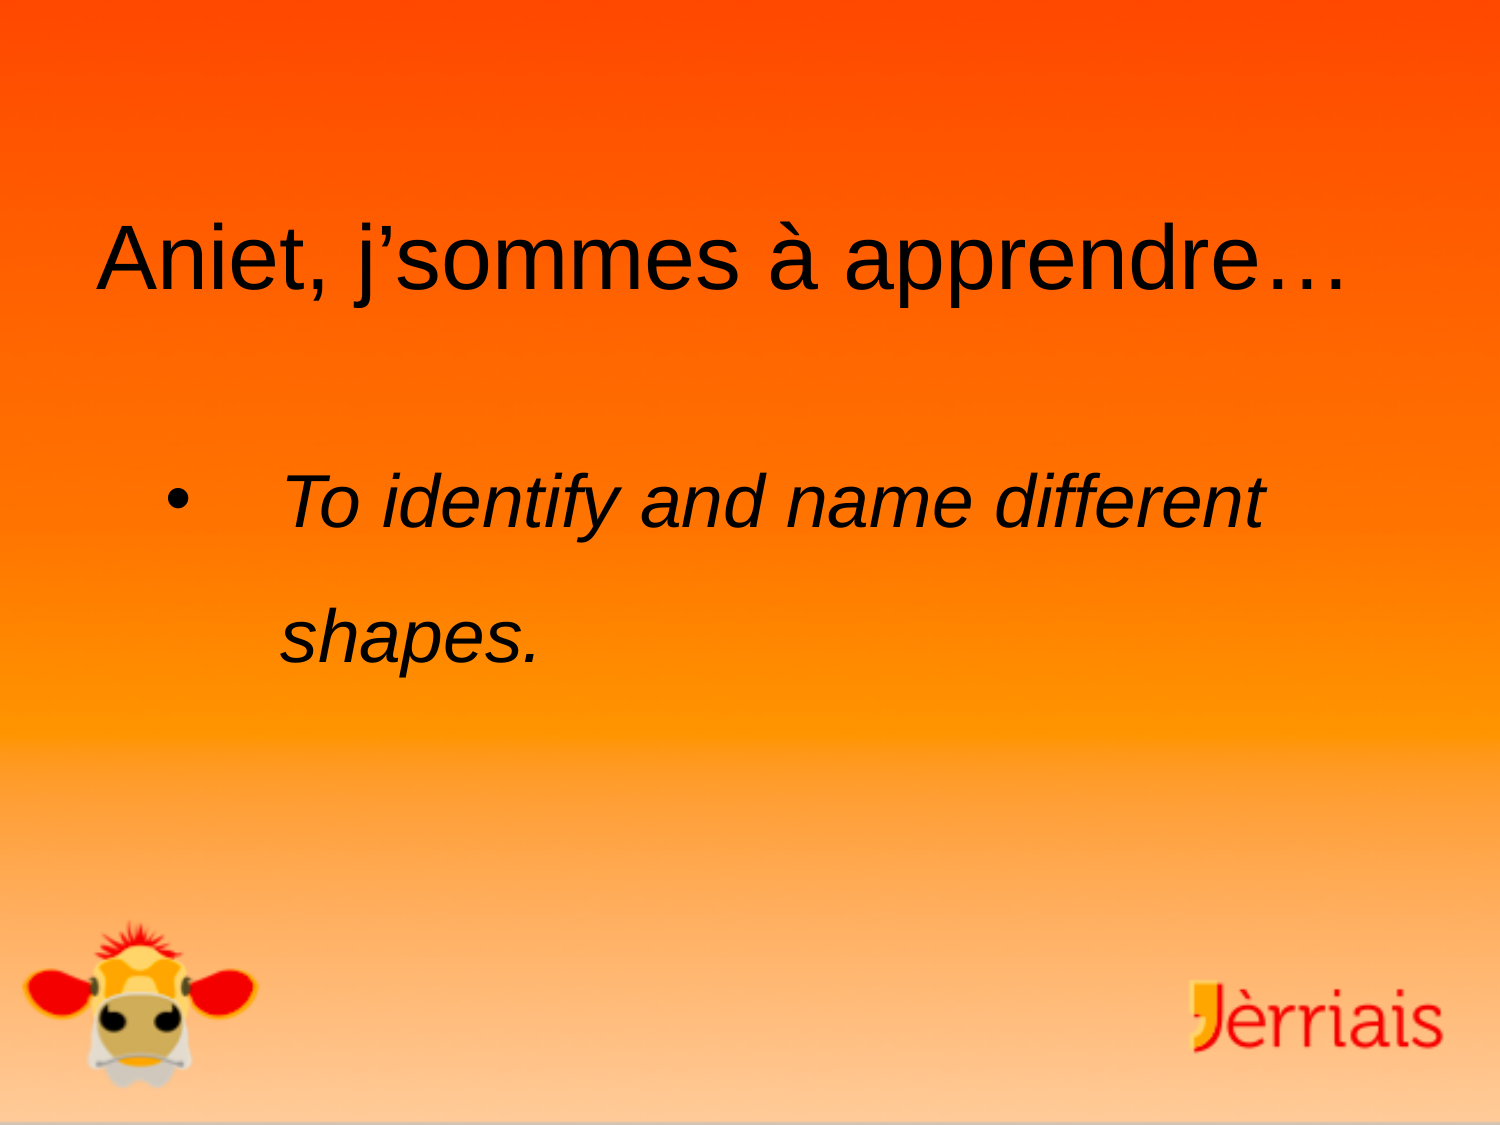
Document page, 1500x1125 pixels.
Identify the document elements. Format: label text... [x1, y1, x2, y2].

title Aniet, j’sommes à apprendre… [0, 91, 1452, 317]
picture [0, 0, 1500, 1125]
text_box To identify and name different shapes. [150, 400, 1355, 924]
